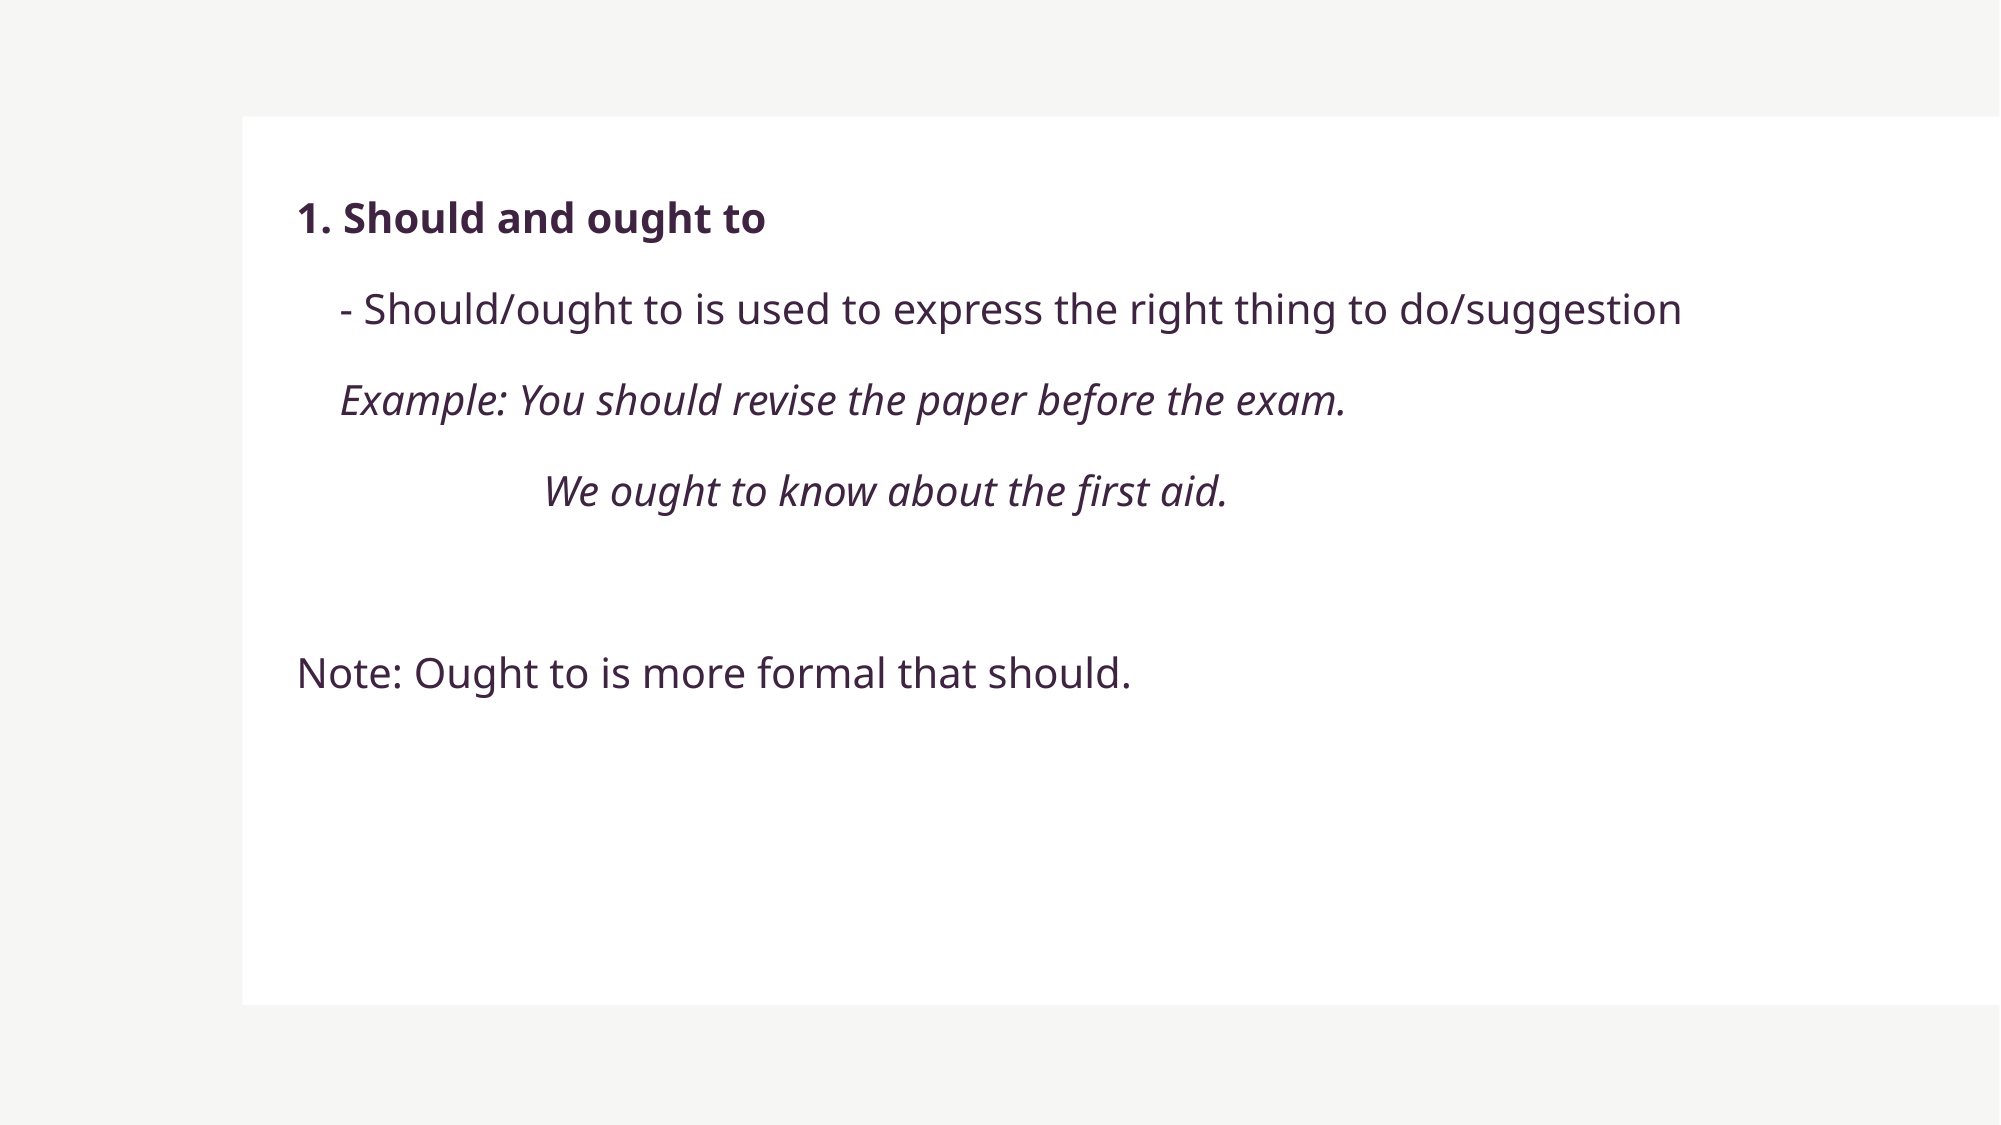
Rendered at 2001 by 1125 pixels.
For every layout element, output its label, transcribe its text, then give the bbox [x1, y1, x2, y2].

list 1. Should and ought to - Should/ought to is used to express the right thing to do/suggestion Example: You should revise the paper before the exam. We ought to know about the first aid. Note: Ought to is more formal that should. [281, 180, 1959, 946]
